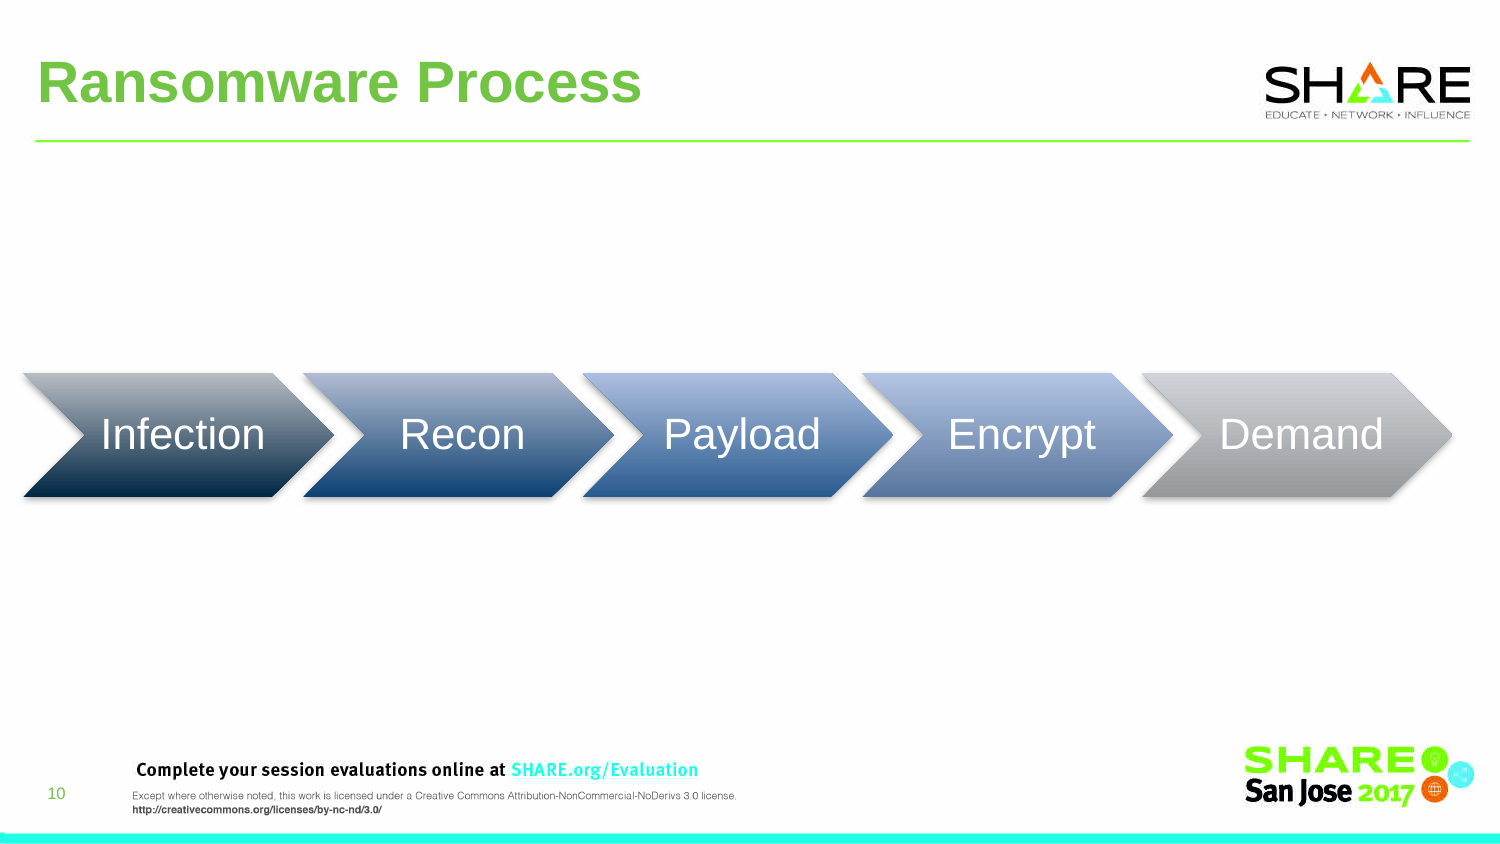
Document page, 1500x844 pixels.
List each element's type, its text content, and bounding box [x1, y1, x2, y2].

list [22, 143, 1454, 727]
slide_number 10 [22, 770, 81, 816]
picture [0, 0, 1500, 844]
title Ransomware Process [22, 29, 1453, 129]
